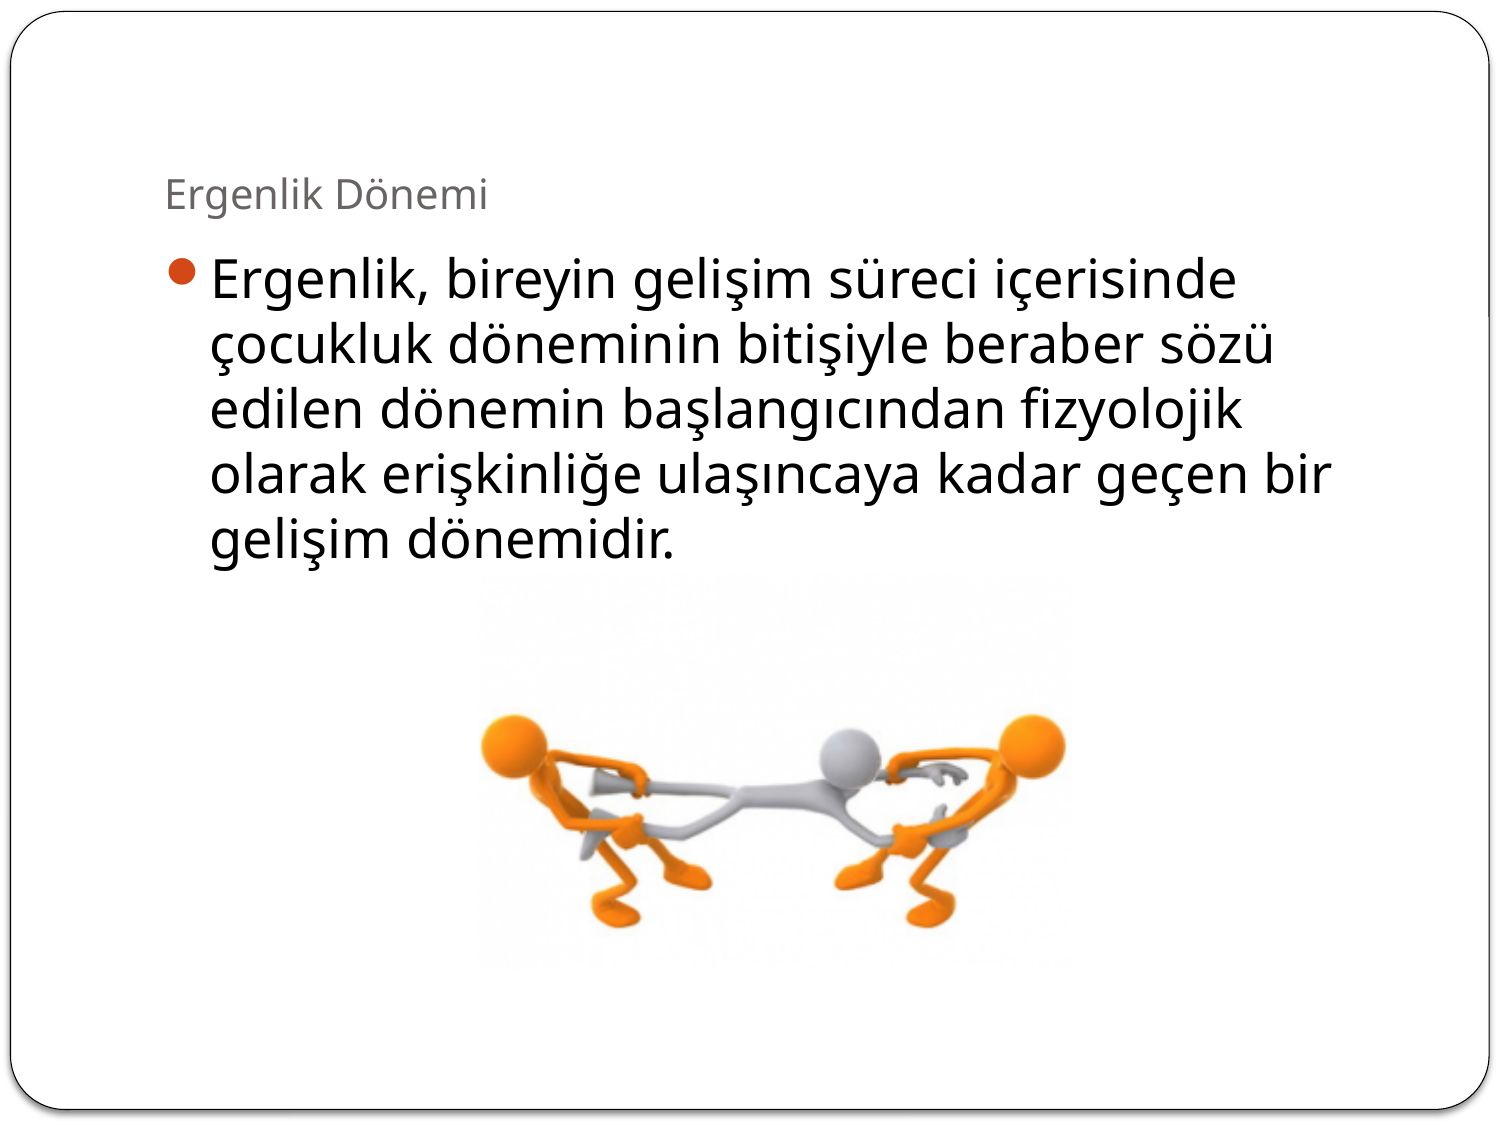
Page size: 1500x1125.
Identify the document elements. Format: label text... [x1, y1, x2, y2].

title Ergenlik Dönemi [150, 45, 1425, 233]
list Ergenlik, bireyin gelişim süreci içerisinde çocukluk döneminin bitişiyle beraber sözü edilen dönemin başlangıcından fizyolojik olarak erişkinliğe ulaşıncaya kadar geçen bir gelişim dönemidir. [150, 237, 1425, 988]
picture [477, 573, 1072, 970]
